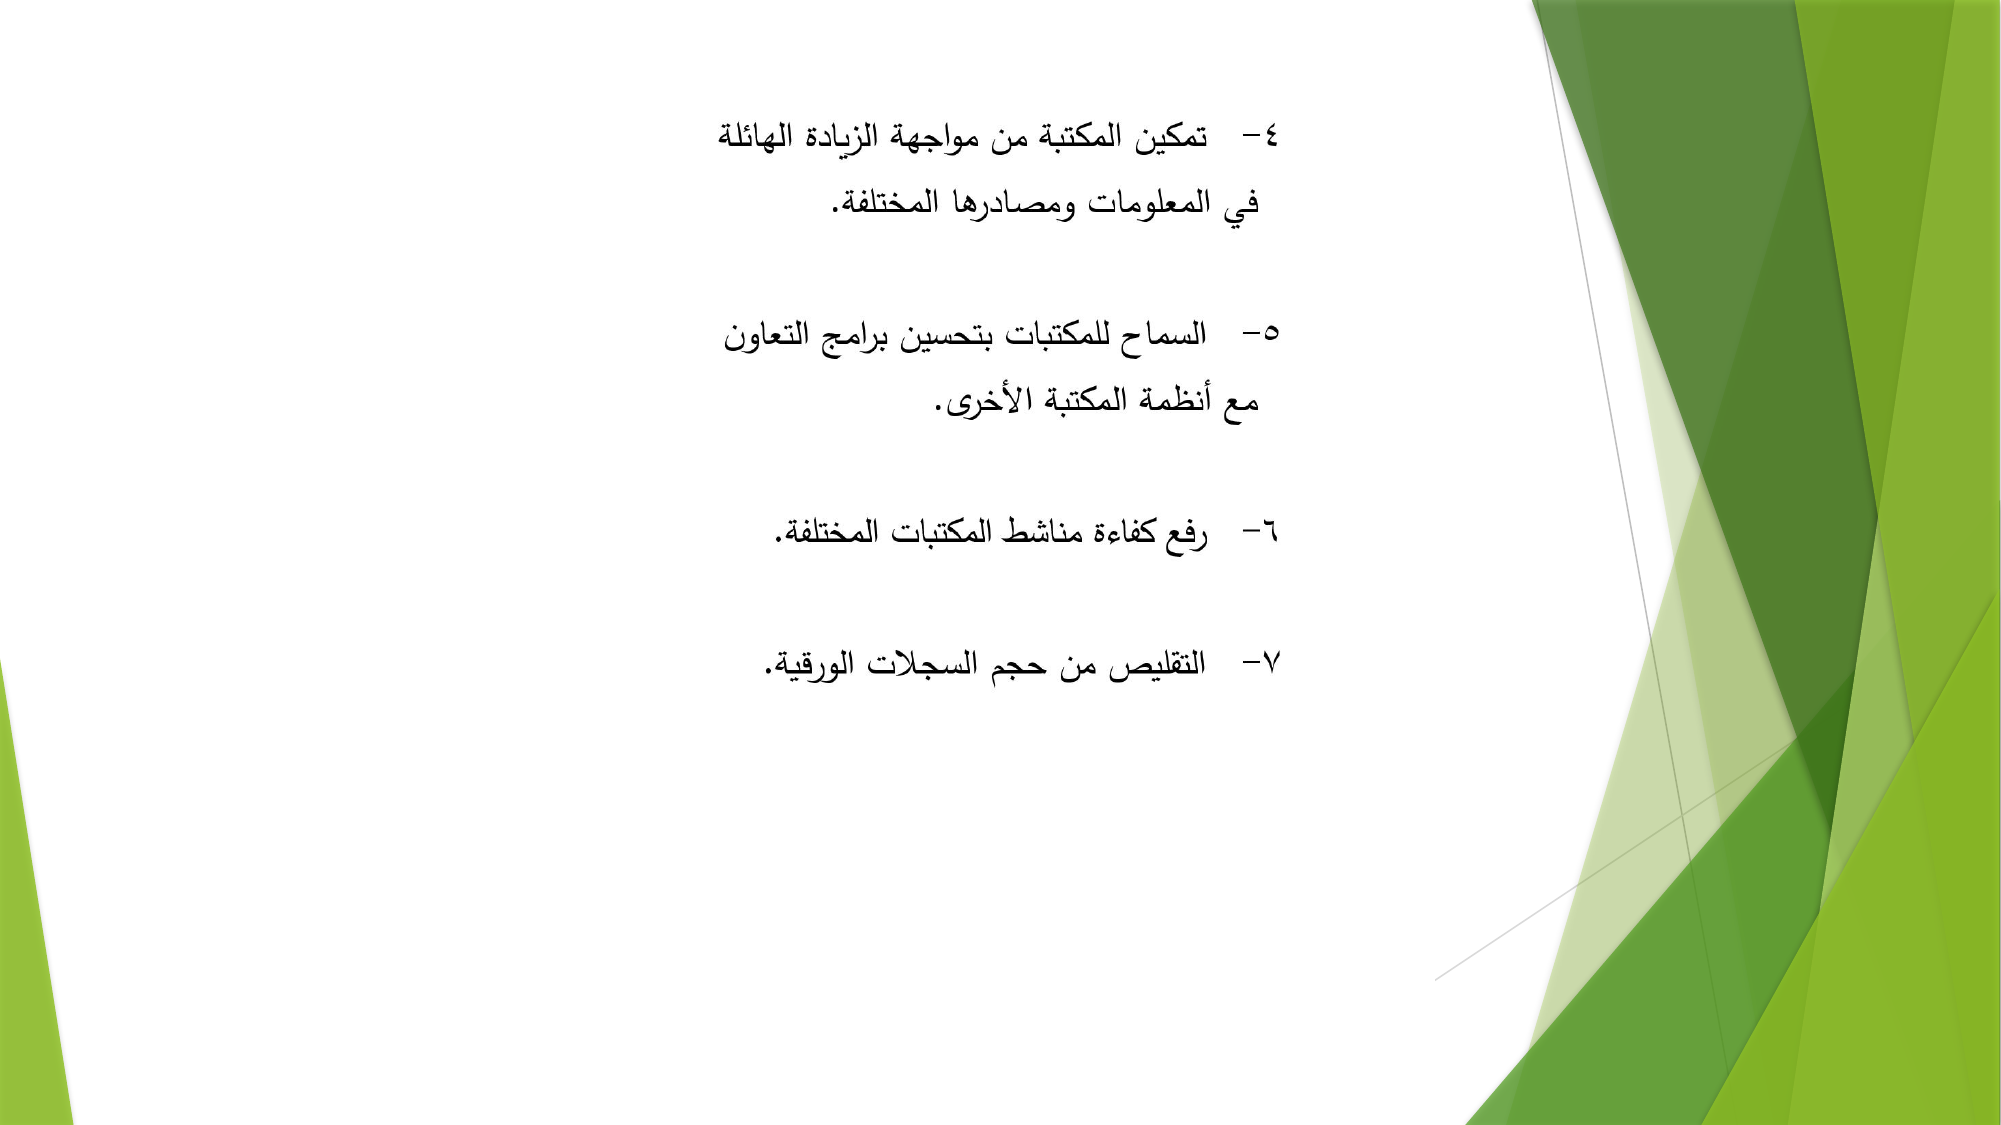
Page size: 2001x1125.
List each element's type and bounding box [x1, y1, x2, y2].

picture [564, 0, 1436, 1125]
